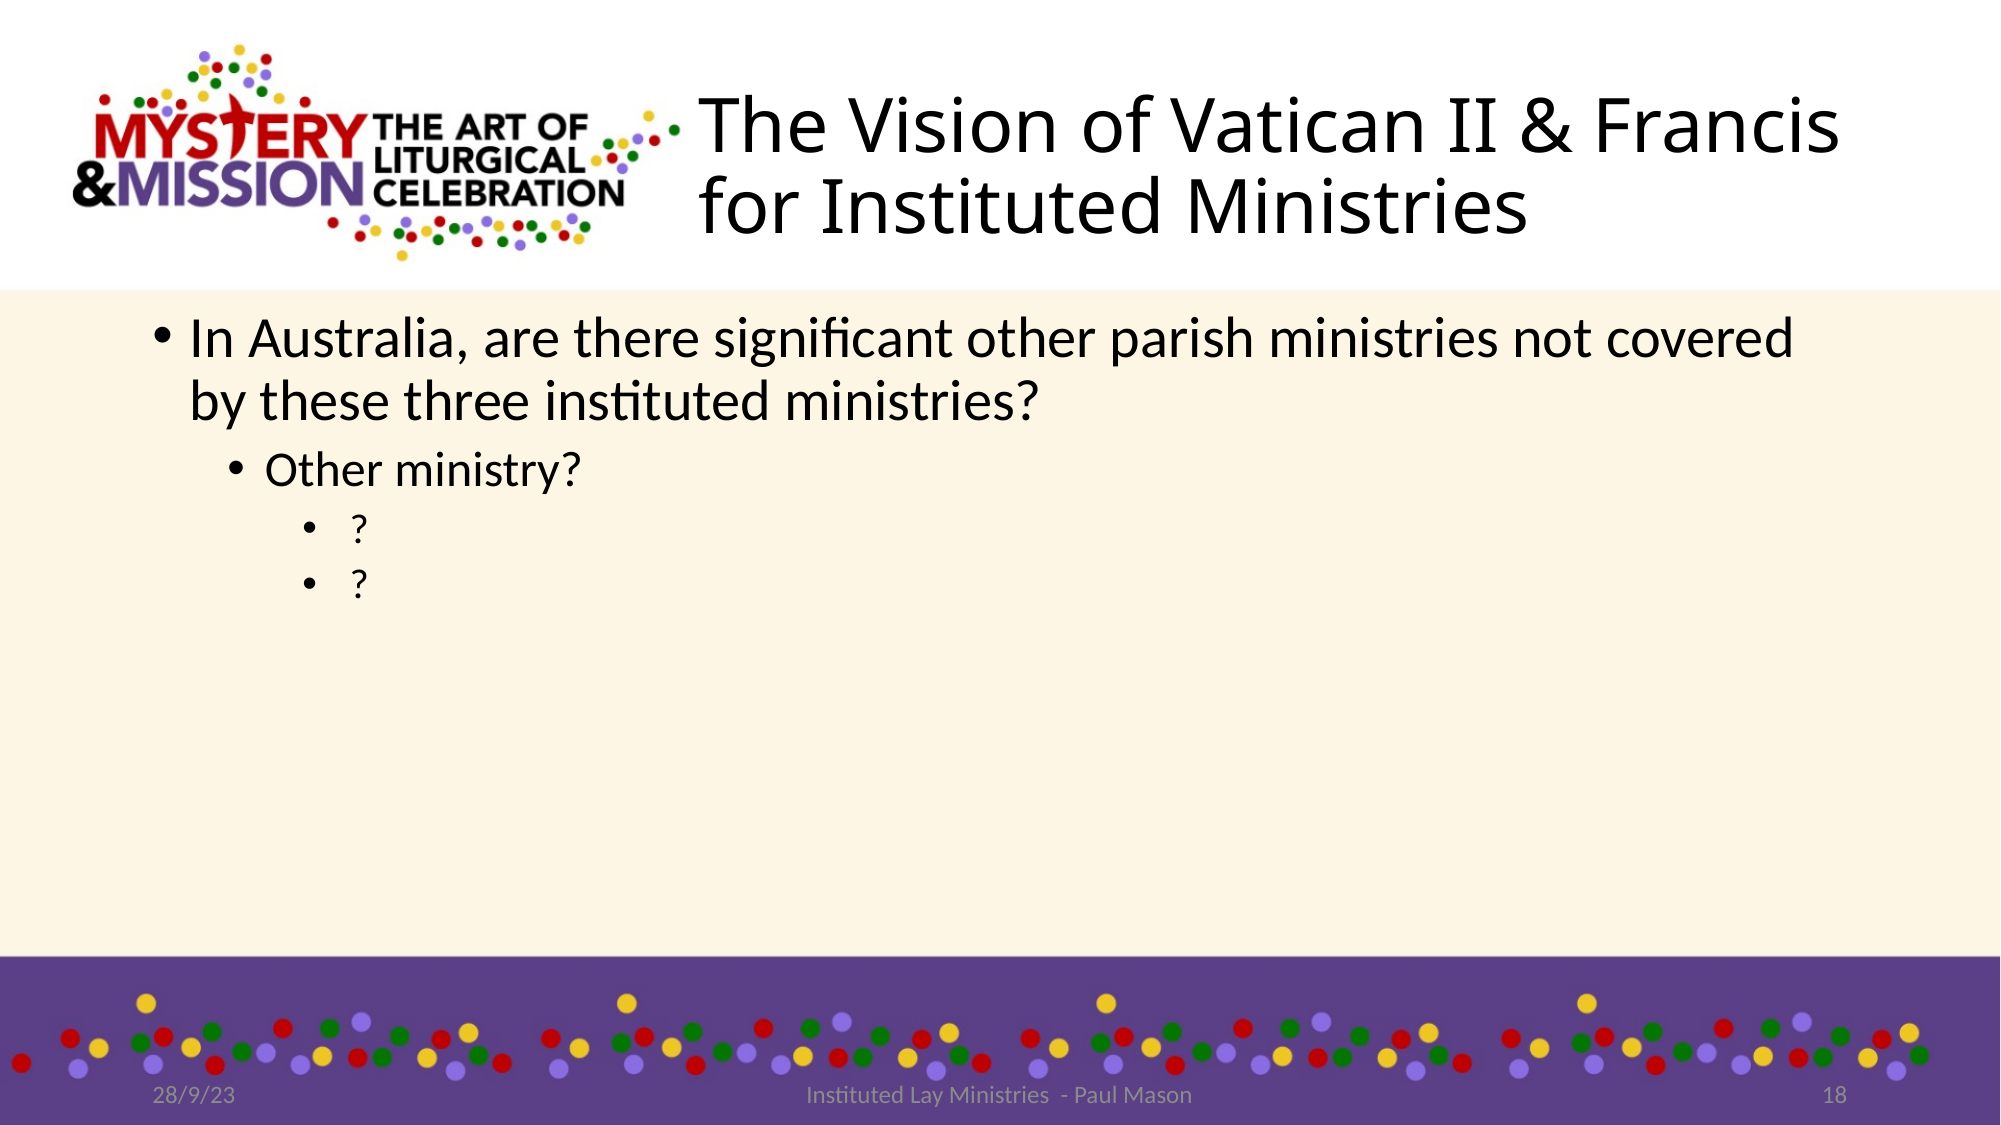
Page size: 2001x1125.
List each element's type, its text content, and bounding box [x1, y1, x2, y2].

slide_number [137, 1063, 588, 1124]
slide_number 18 [1412, 1063, 1863, 1124]
picture [0, 0, 2001, 1125]
title The Vision of Vatican II & Francis for Instituted Ministries [683, 59, 1863, 278]
list In Australia, are there significant other parish ministries not covered by these three instituted ministries? Other ministry? ? ? [137, 299, 1863, 1014]
footer Instituted Lay Ministries - Paul Mason [662, 1063, 1338, 1124]
